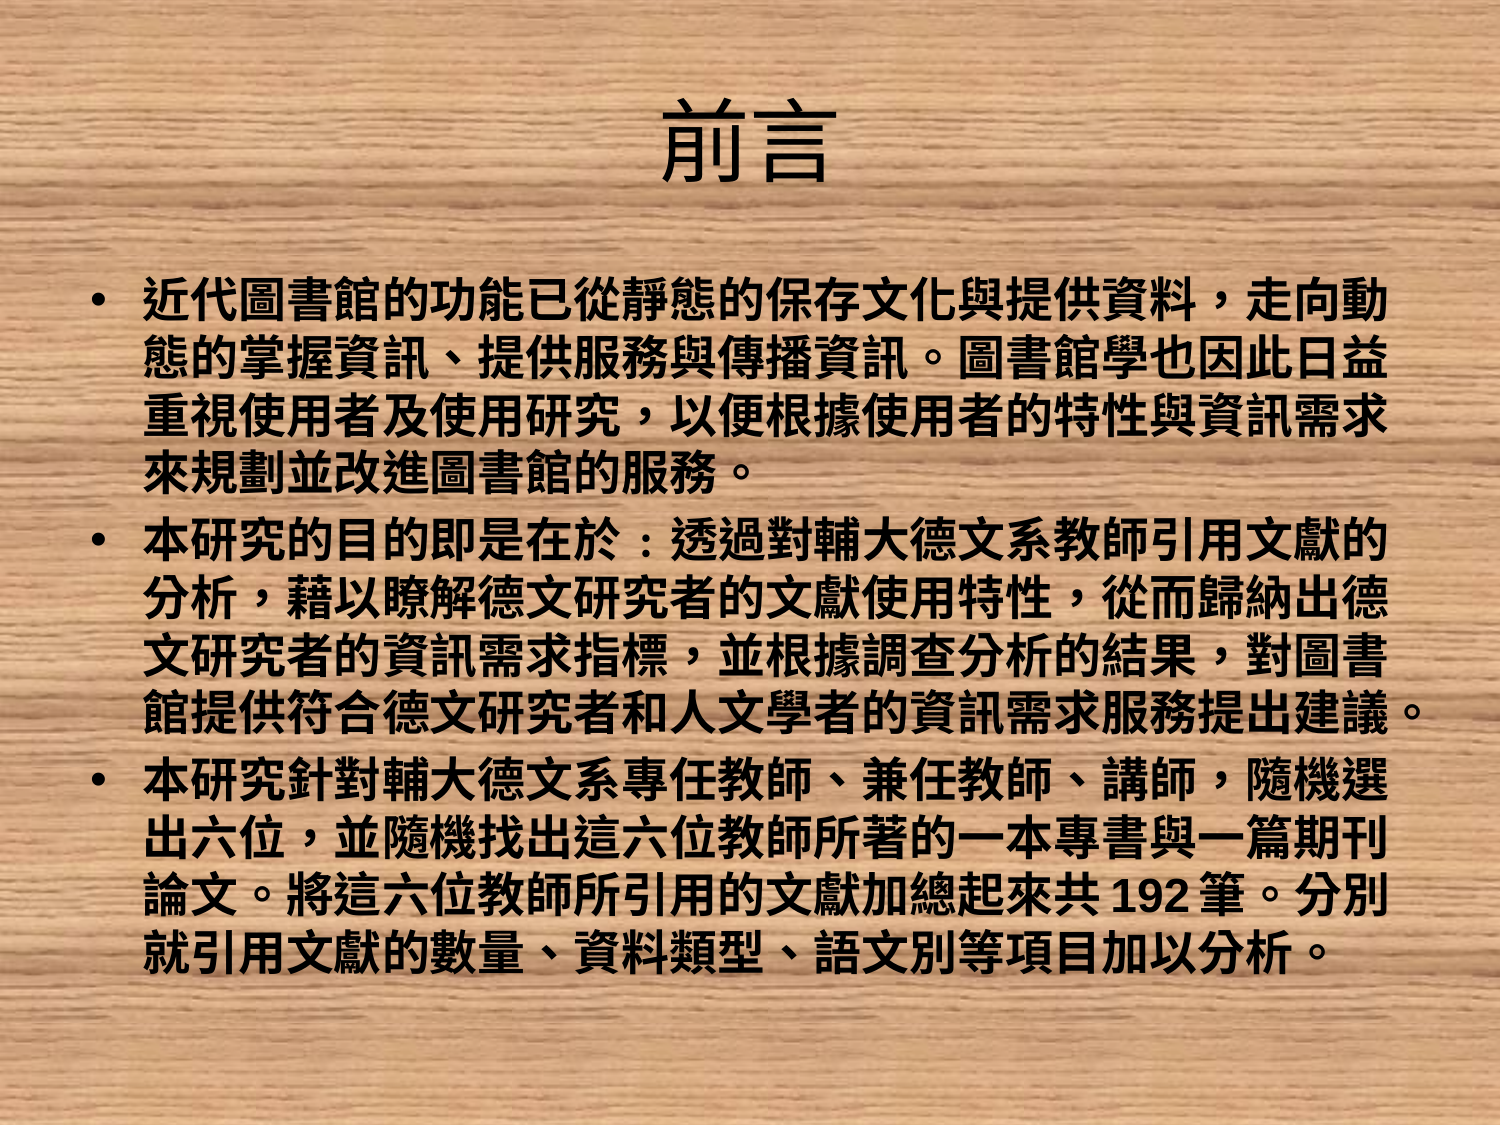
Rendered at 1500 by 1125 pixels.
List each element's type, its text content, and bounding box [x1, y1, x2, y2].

table_cell 0% [0, 0, 1500, 1125]
list 近代圖書館的功能已從靜態的保存文化與提供資料，走向動態的掌握資訊、提供服務與傳播資訊。圖書館學也因此日益重視使用者及使用研究，以便根據使用者的特性與資訊需求來規劃並改進圖書館的服務。 本研究的目的即是在於﹕透過對輔大德文系教師引用文獻的分析，藉以瞭解德文研究者的文獻使用特性，從而歸納出德文研究者的資訊需求指標，並根據調查分析的結果，對圖書館提供符合德文研究者和人文學者的資訊需求服務提出建議。 本研究針對輔大德文系專任教師、兼任教師、講師，隨機選出六位，並隨機找出這六位教師所著的一本專書與一篇期刊論文。將這六位教師所引用的文獻加總起來共192筆。分別就引用文獻的數量、資料類型、語文別等項目加以分析。 [75, 262, 1425, 1005]
title 前言 [75, 45, 1425, 233]
